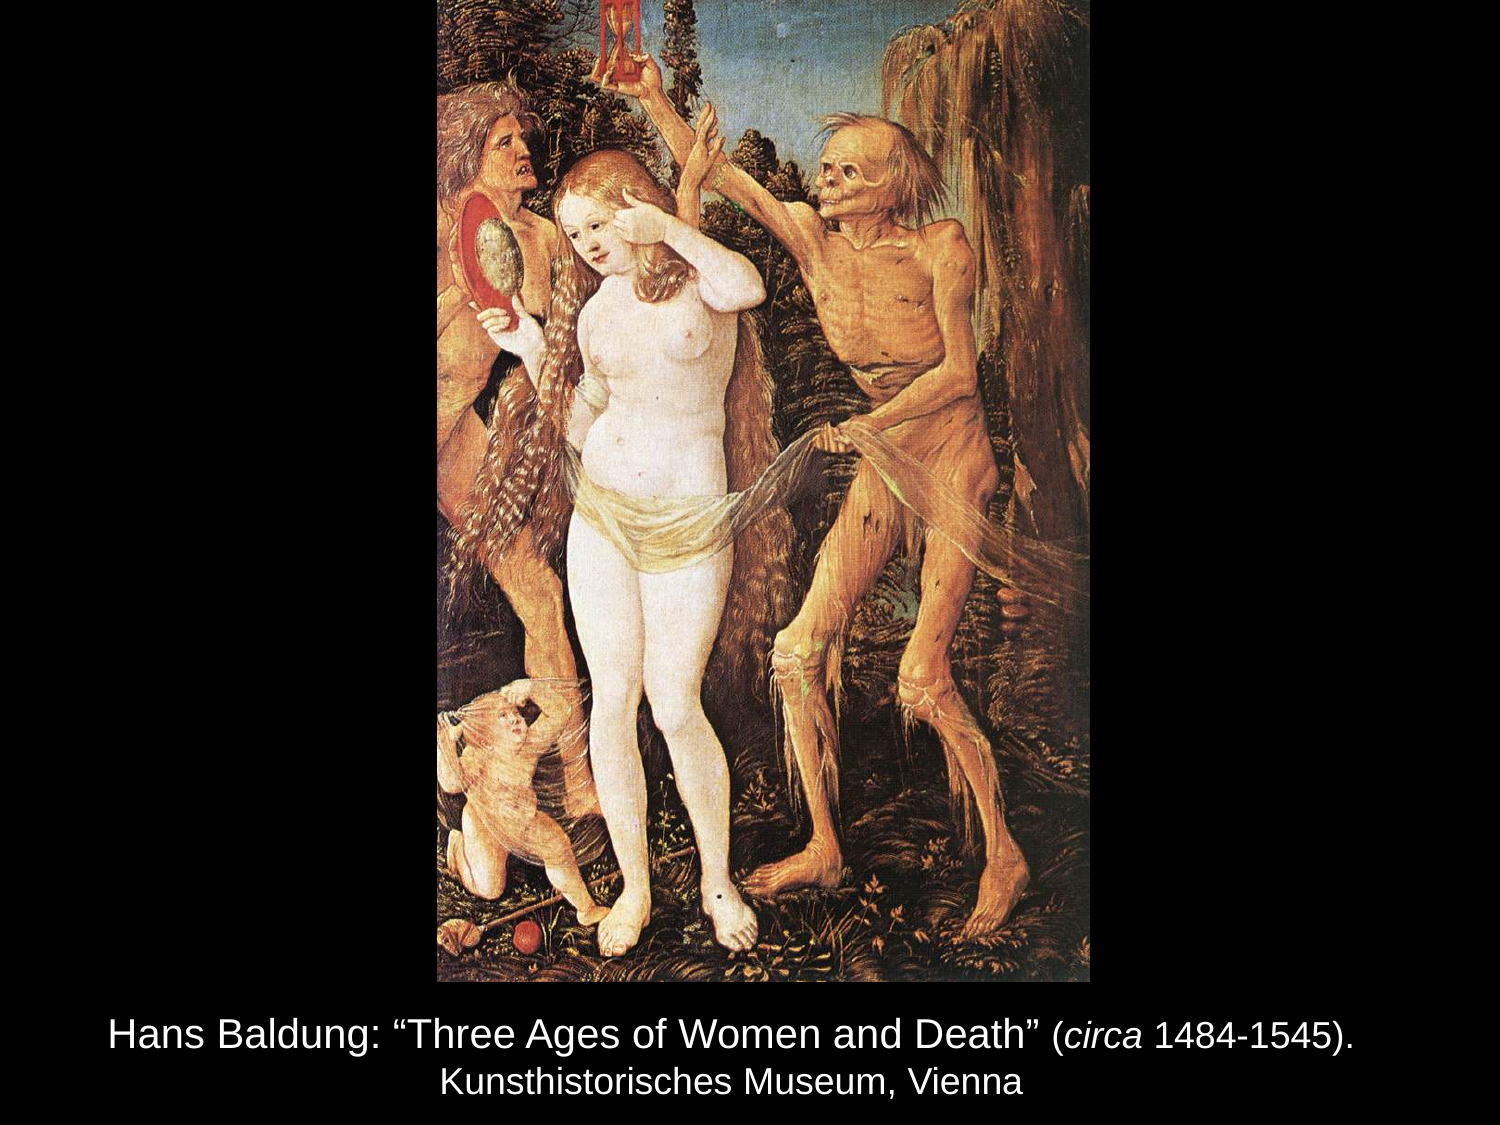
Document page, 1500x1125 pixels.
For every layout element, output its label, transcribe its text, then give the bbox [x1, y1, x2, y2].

picture [437, 0, 1090, 982]
text_box Hans Baldung: “Three Ages of Women and Death” (circa 1484-1545). Kunsthistorisches Museum, Vienna [24, 999, 1438, 1110]
